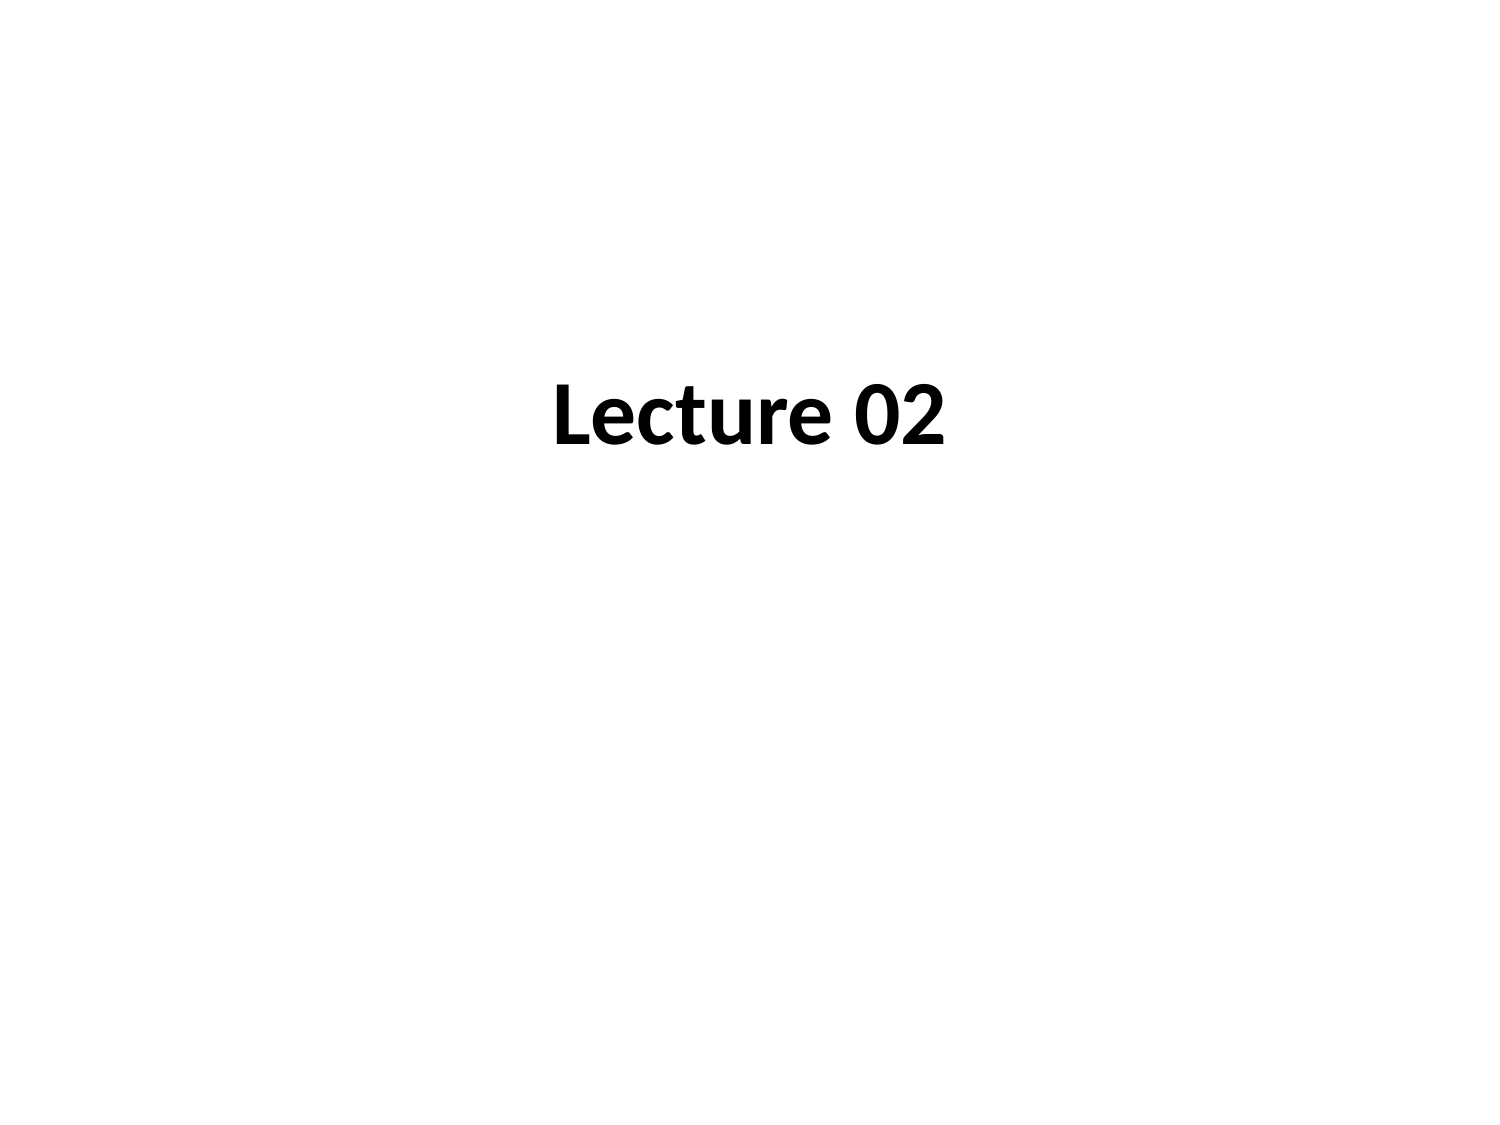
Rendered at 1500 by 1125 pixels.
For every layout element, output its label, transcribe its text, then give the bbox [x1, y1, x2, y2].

title Lecture 02 [112, 287, 1388, 529]
